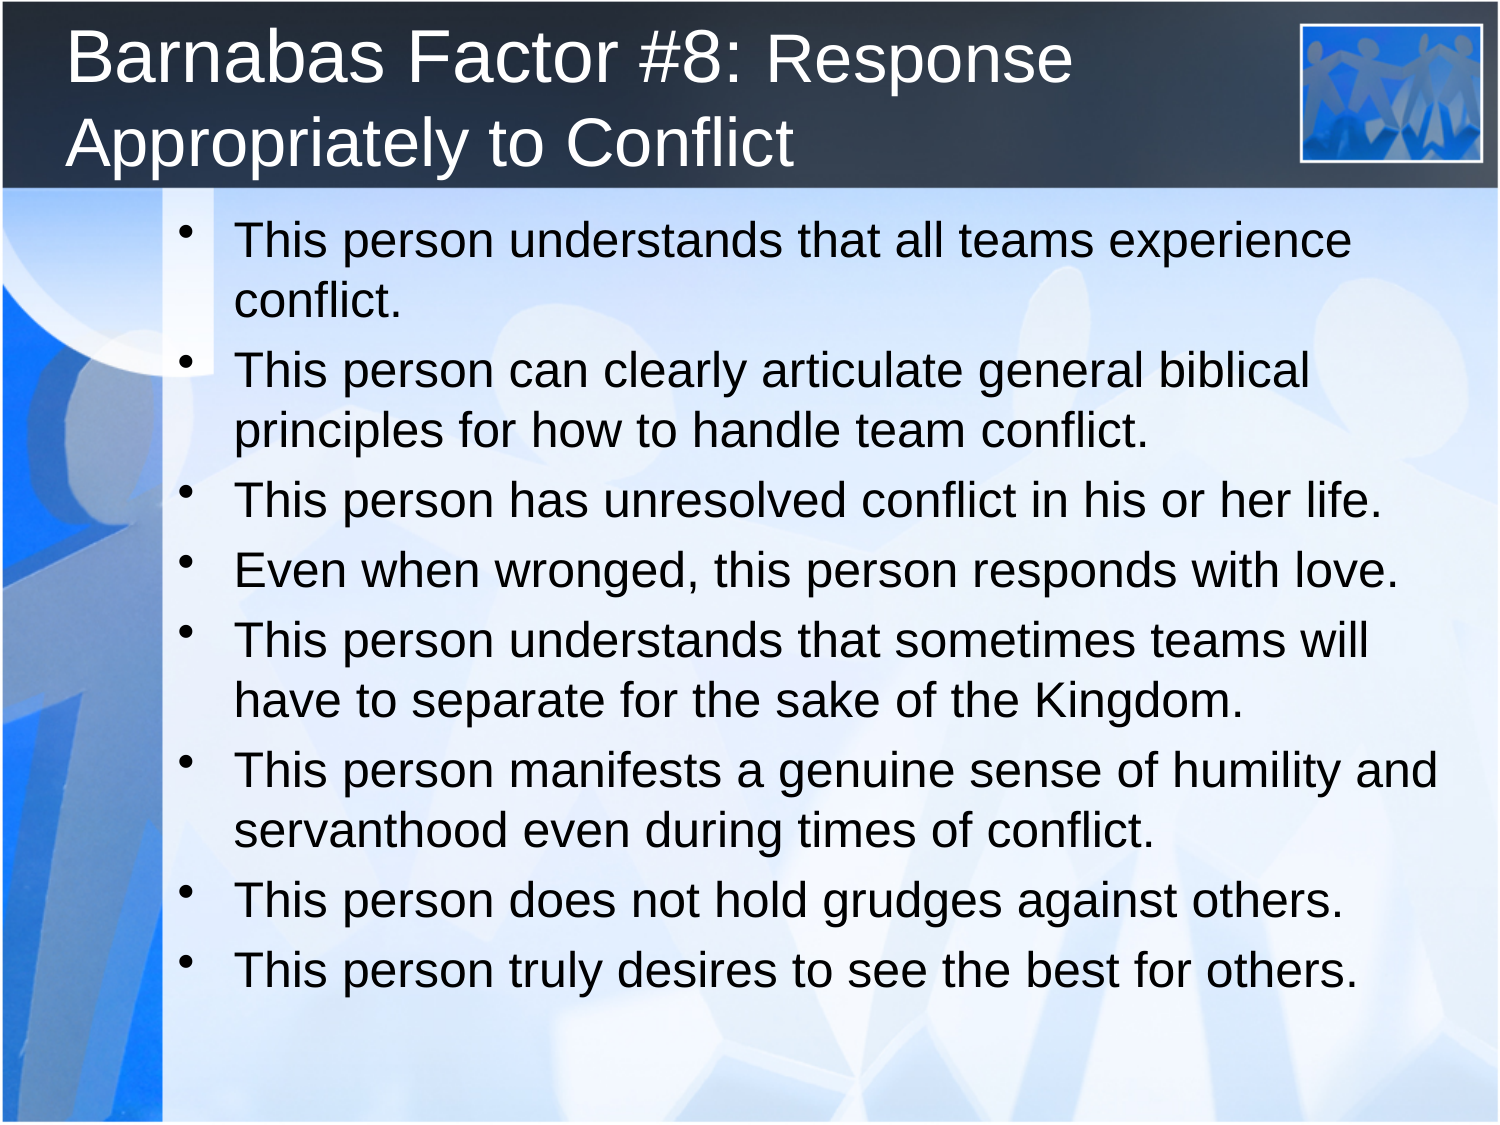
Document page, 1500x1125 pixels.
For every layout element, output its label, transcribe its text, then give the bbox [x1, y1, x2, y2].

picture [0, 0, 1500, 1125]
list This person understands that all teams experience conflict. This person can clearly articulate general biblical principles for how to handle team conflict. This person has unresolved conflict in his or her life. Even when wronged, this person responds with love. This person understands that sometimes teams will have to separate for the sake of the Kingdom. This person manifests a genuine sense of humility and servanthood even during times of conflict. This person does not hold grudges against others. This person truly desires to see the best for others. [162, 199, 1476, 951]
title Barnabas Factor #8: Response Appropriately to Conflict [49, 24, 1500, 163]
